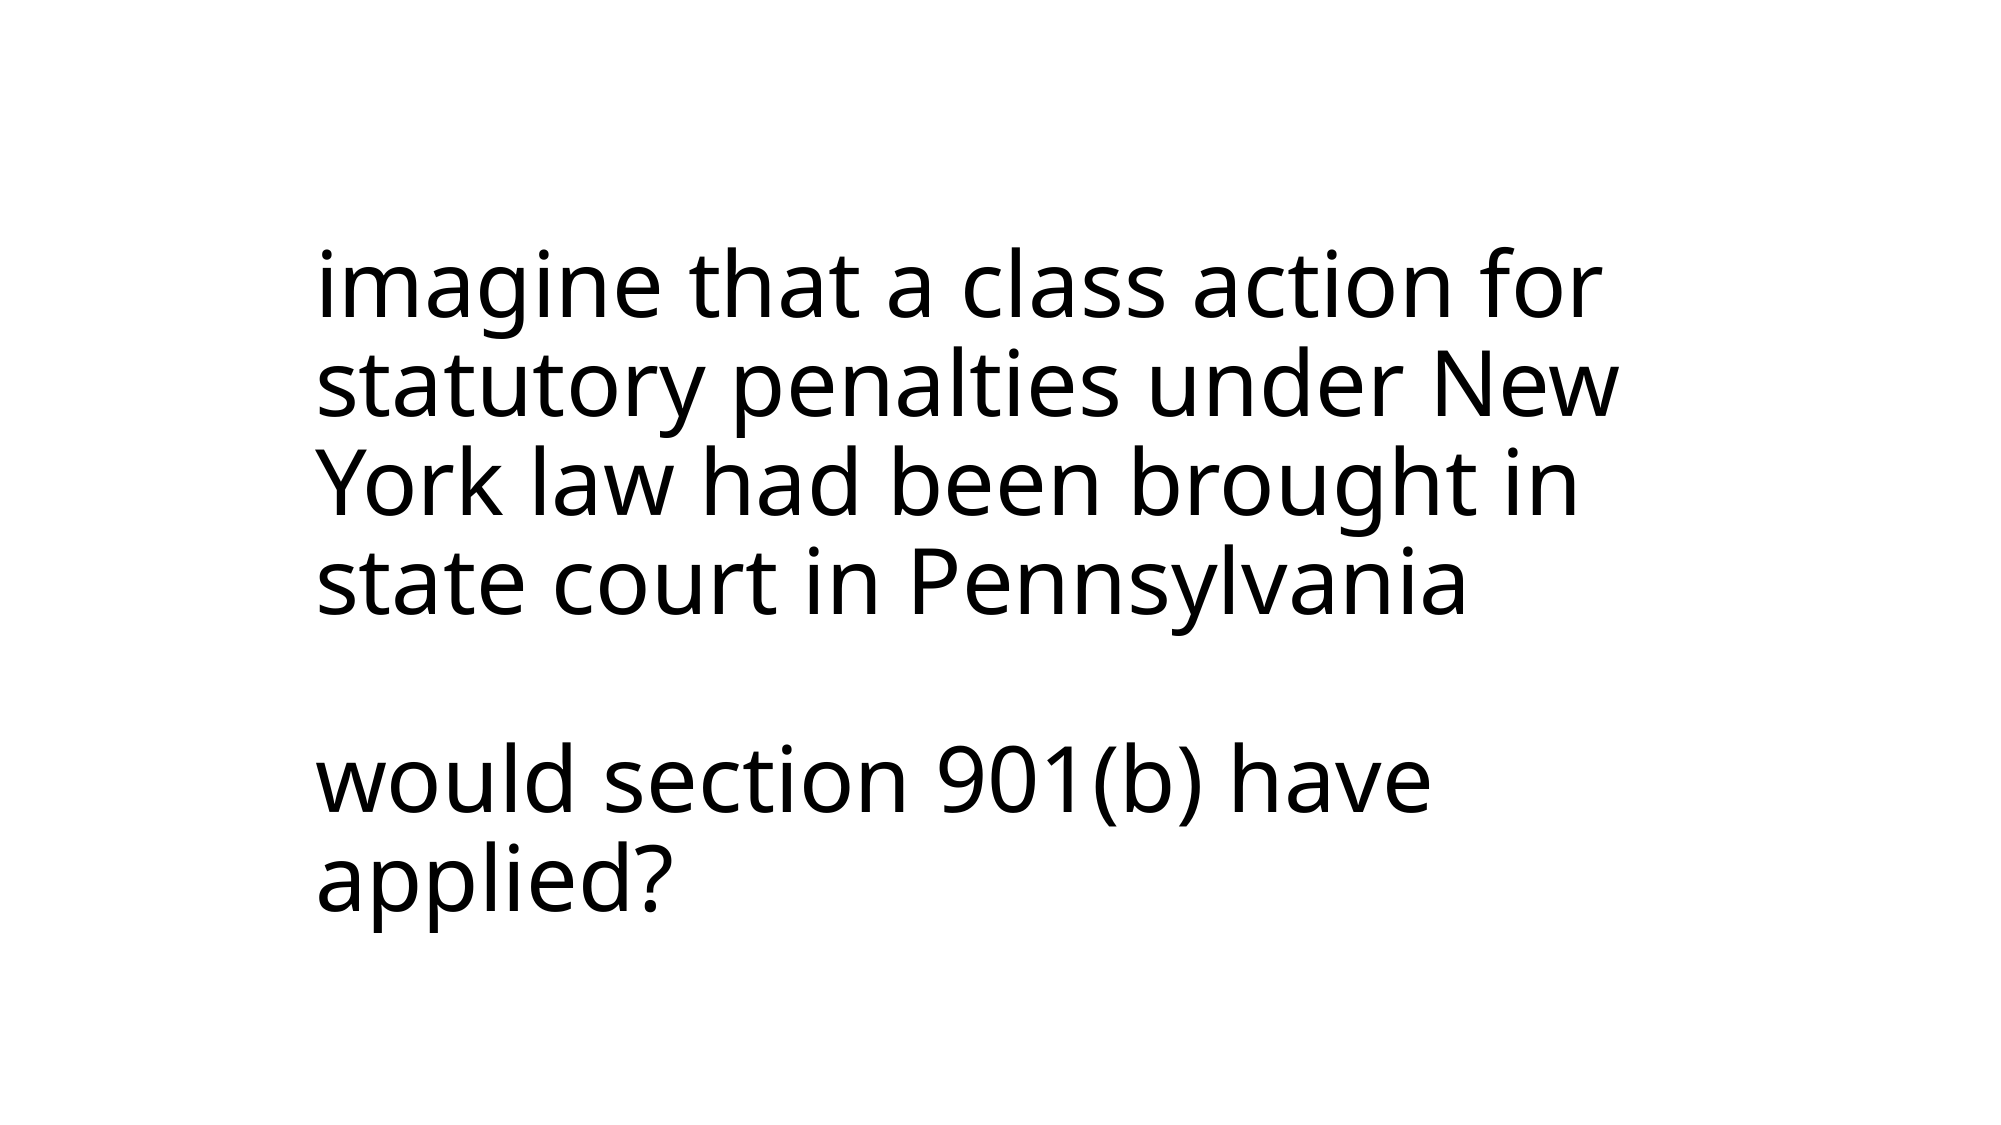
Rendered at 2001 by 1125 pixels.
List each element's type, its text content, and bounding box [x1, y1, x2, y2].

title imagine that a class action for statutory penalties under New York law had been brought in state court in Pennsylvania would section 901(b) have applied? [300, 45, 1675, 1125]
